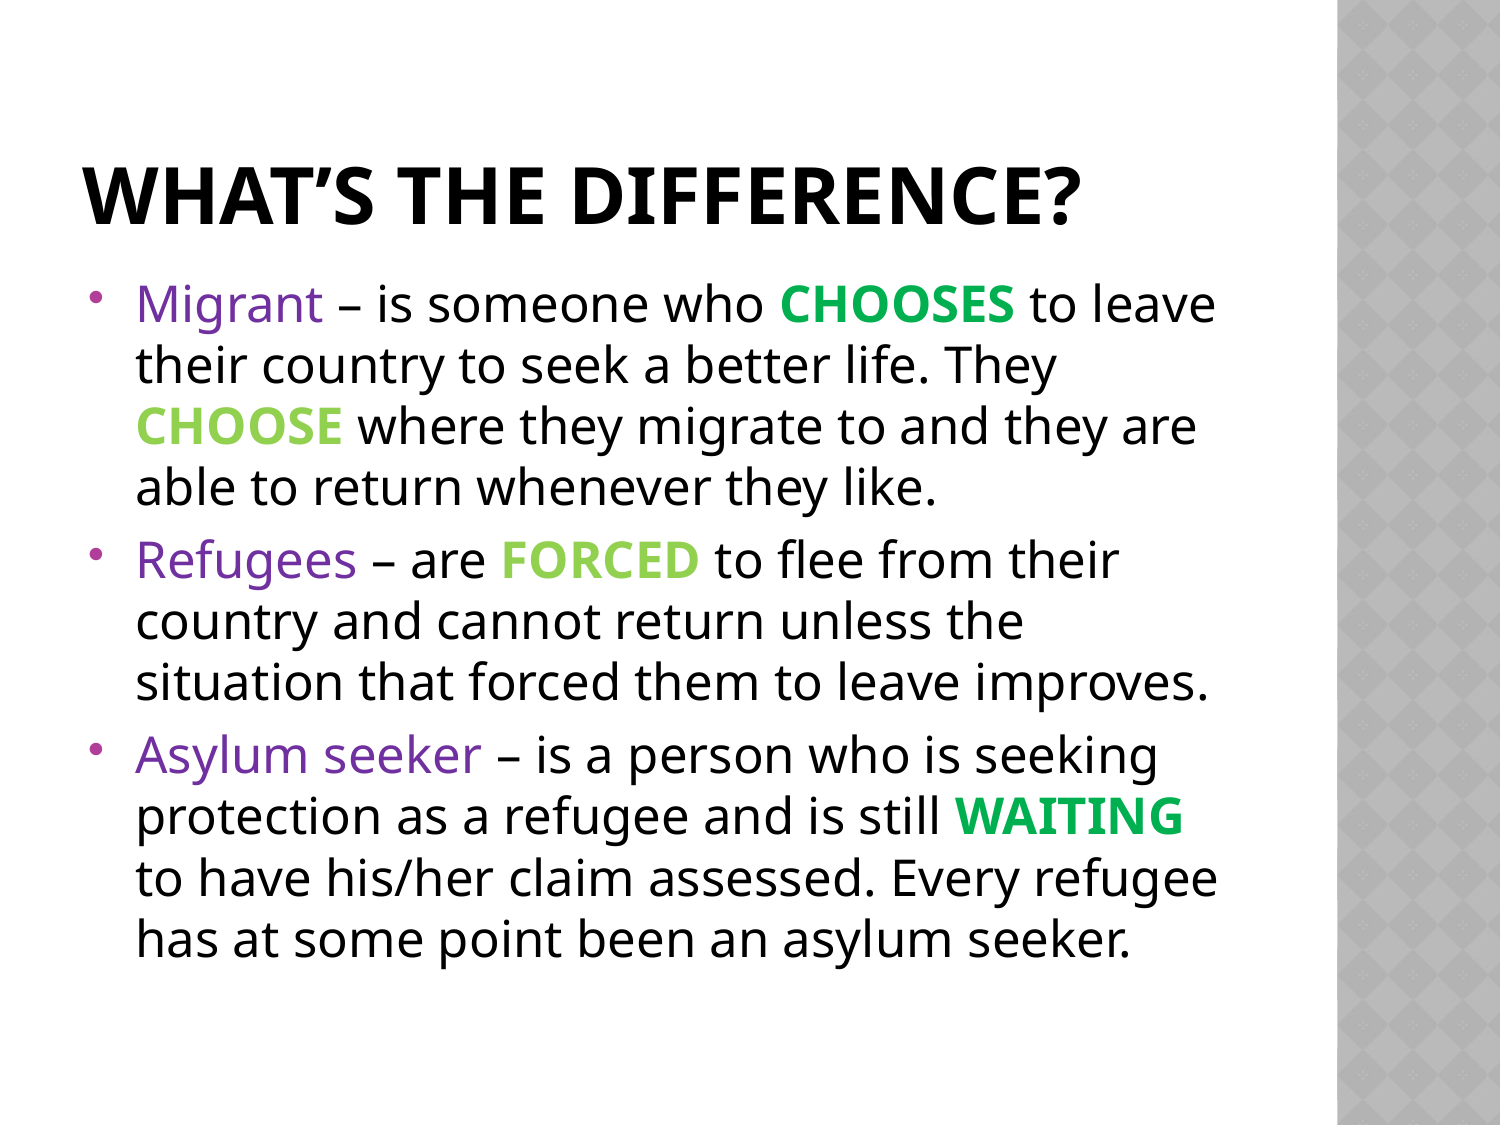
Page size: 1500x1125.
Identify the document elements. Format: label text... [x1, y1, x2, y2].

title What’s the difference? [75, 52, 1263, 240]
list Migrant – is someone who CHOOSES to leave their country to seek a better life. They CHOOSE where they migrate to and they are able to return whenever they like. Refugees – are FORCED to flee from their country and cannot return unless the situation that forced them to leave improves. Asylum seeker – is a person who is seeking protection as a refugee and is still WAITING to have his/her claim assessed. Every refugee has at some point been an asylum seeker. [75, 264, 1263, 1059]
